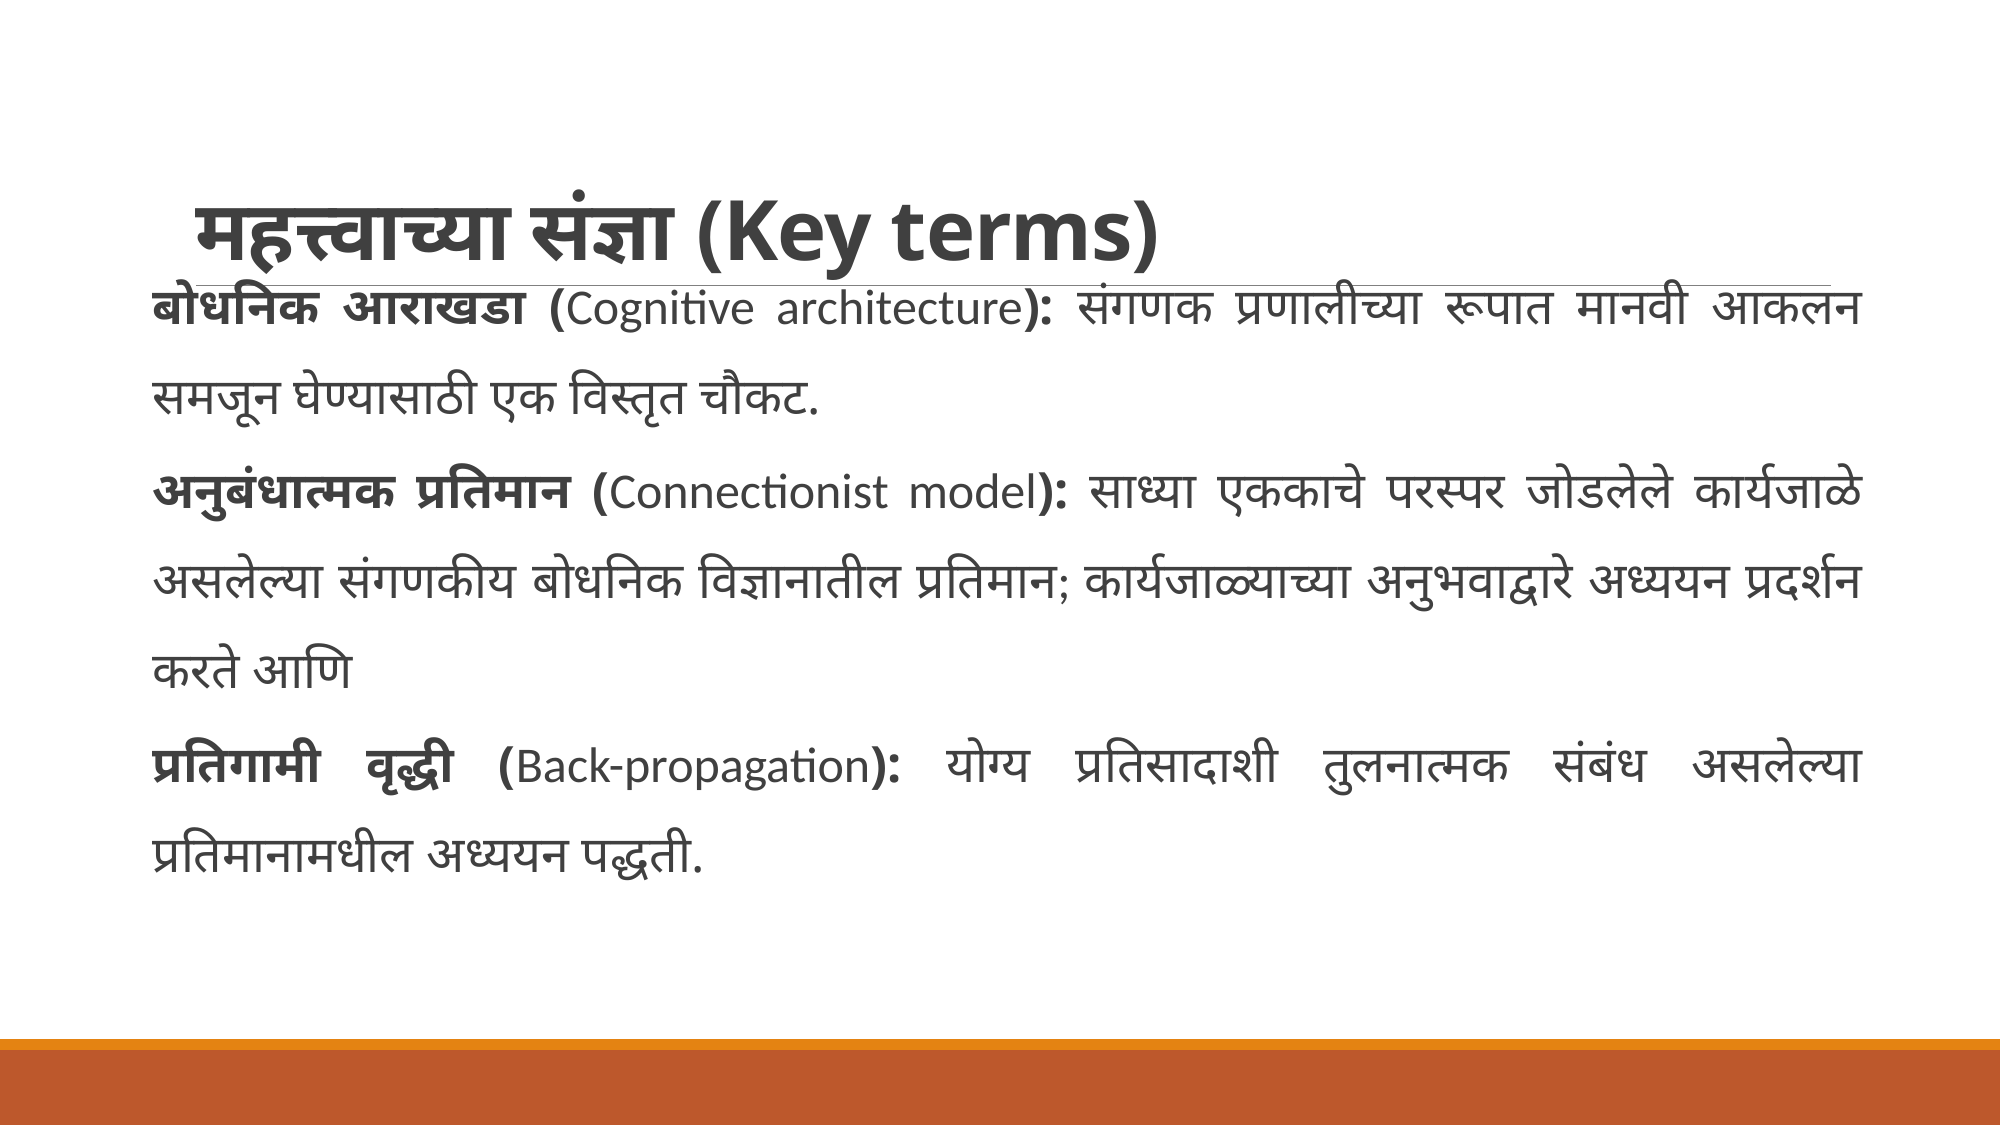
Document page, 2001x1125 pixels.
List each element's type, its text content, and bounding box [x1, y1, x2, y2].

list बोधनिक आराखडा (Cognitive architecture): संगणक प्रणालीच्या रूपात मानवी आकलन समजून घेण्यासाठी एक विस्तृत चौकट. अनुबंधात्मक प्रतिमान (Connectionist model): साध्या एककाचे परस्पर जोडलेले कार्यजाळे असलेल्या संगणकीय बोधनिक विज्ञानातील प्रतिमान; कार्यजाळ्याच्या अनुभवाद्वारे अध्ययन प्रदर्शन करते आणि प्रतिगामी वृद्धी (Back-propagation): योग्य प्रतिसादाशी तुलनात्मक संबंध असलेल्या प्रतिमानामधील अध्ययन पद्धती. [137, 237, 1863, 1066]
title महत्त्वाच्या संज्ञा (Key terms) [180, 47, 1830, 237]
